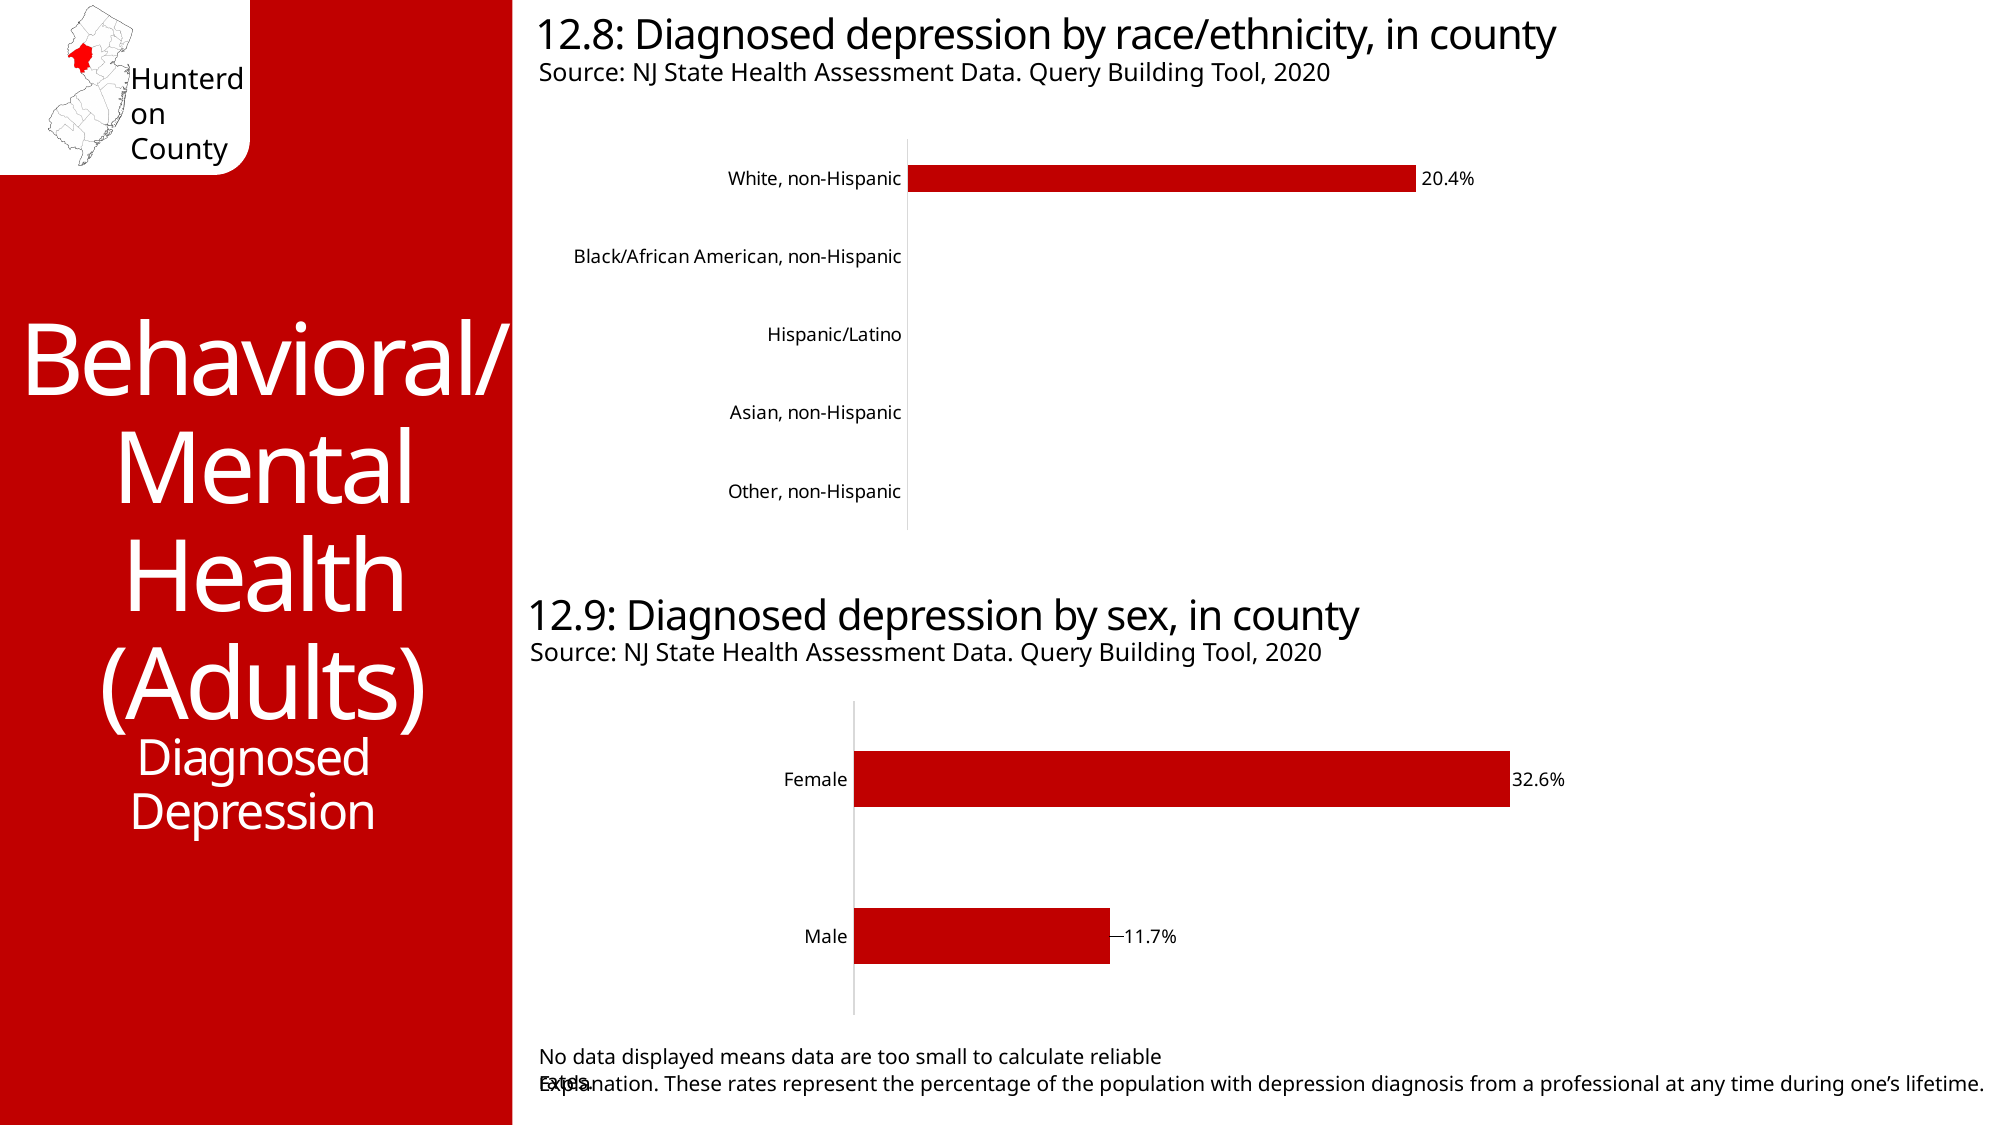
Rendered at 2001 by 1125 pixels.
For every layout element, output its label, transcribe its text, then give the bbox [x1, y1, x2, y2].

chart [549, 131, 1678, 539]
picture [48, 5, 133, 110]
text_box 12.8: Diagnosed depression by race/ethnicity, in county [520, 0, 2000, 65]
text_box Behavioral/ Mental Health (Adults) [0, 110, 530, 1011]
text_box Explanation. These rates represent the percentage of the population with depression diagnosis from a professional at any time during one’s lifetime. [523, 1046, 2000, 1121]
text_box Source: NJ State Health Assessment Data. Query Building Tool, 2020 [523, 48, 1902, 94]
chart [640, 677, 1595, 1039]
text_box 12.9: Diagnosed depression by sex, in county [530, 581, 1992, 647]
text_box Source: NJ State Health Assessment Data. Query Building Tool, 2020 [515, 629, 1894, 675]
text_box No data displayed means data are too small to calculate reliable rates. [523, 1036, 1180, 1101]
